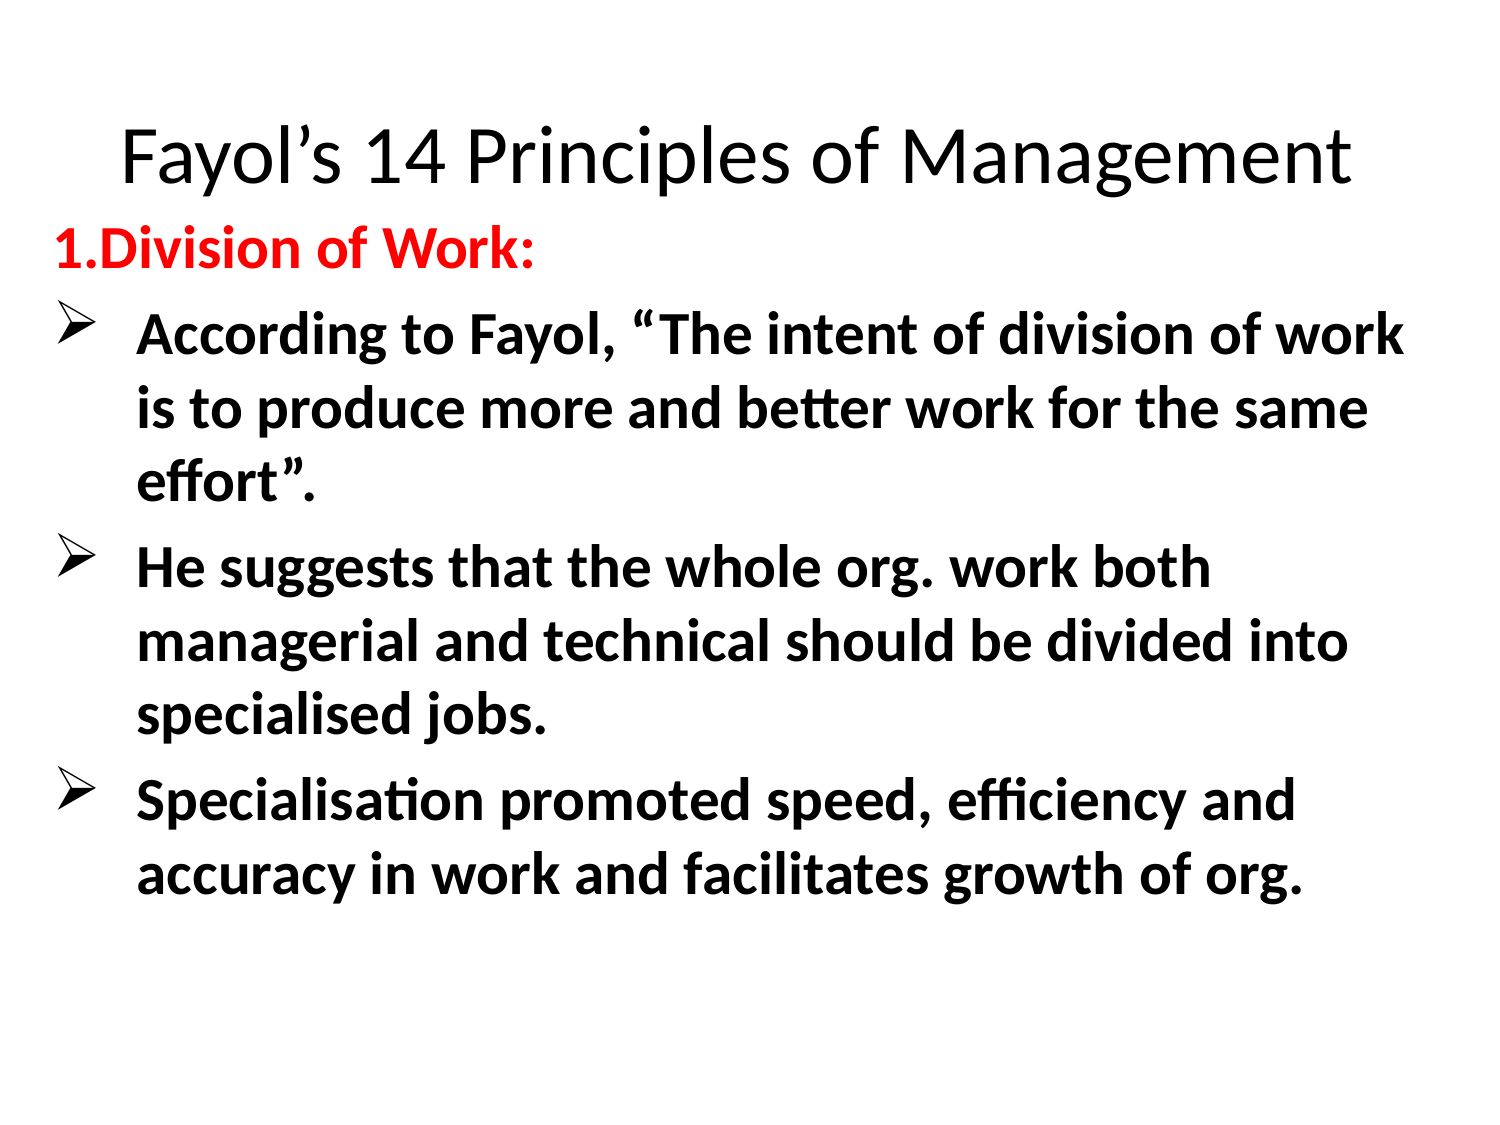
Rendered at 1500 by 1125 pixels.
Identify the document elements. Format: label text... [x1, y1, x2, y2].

title Fayol’s 14 Principles of Management [99, 87, 1375, 200]
subtitle 1.Division of Work: According to Fayol, “The intent of division of work is to produce more and better work for the same effort”. He suggests that the whole org. work both managerial and technical should be divided into specialised jobs. Specialisation promoted speed, efficiency and accuracy in work and facilitates growth of org. [37, 200, 1450, 1075]
